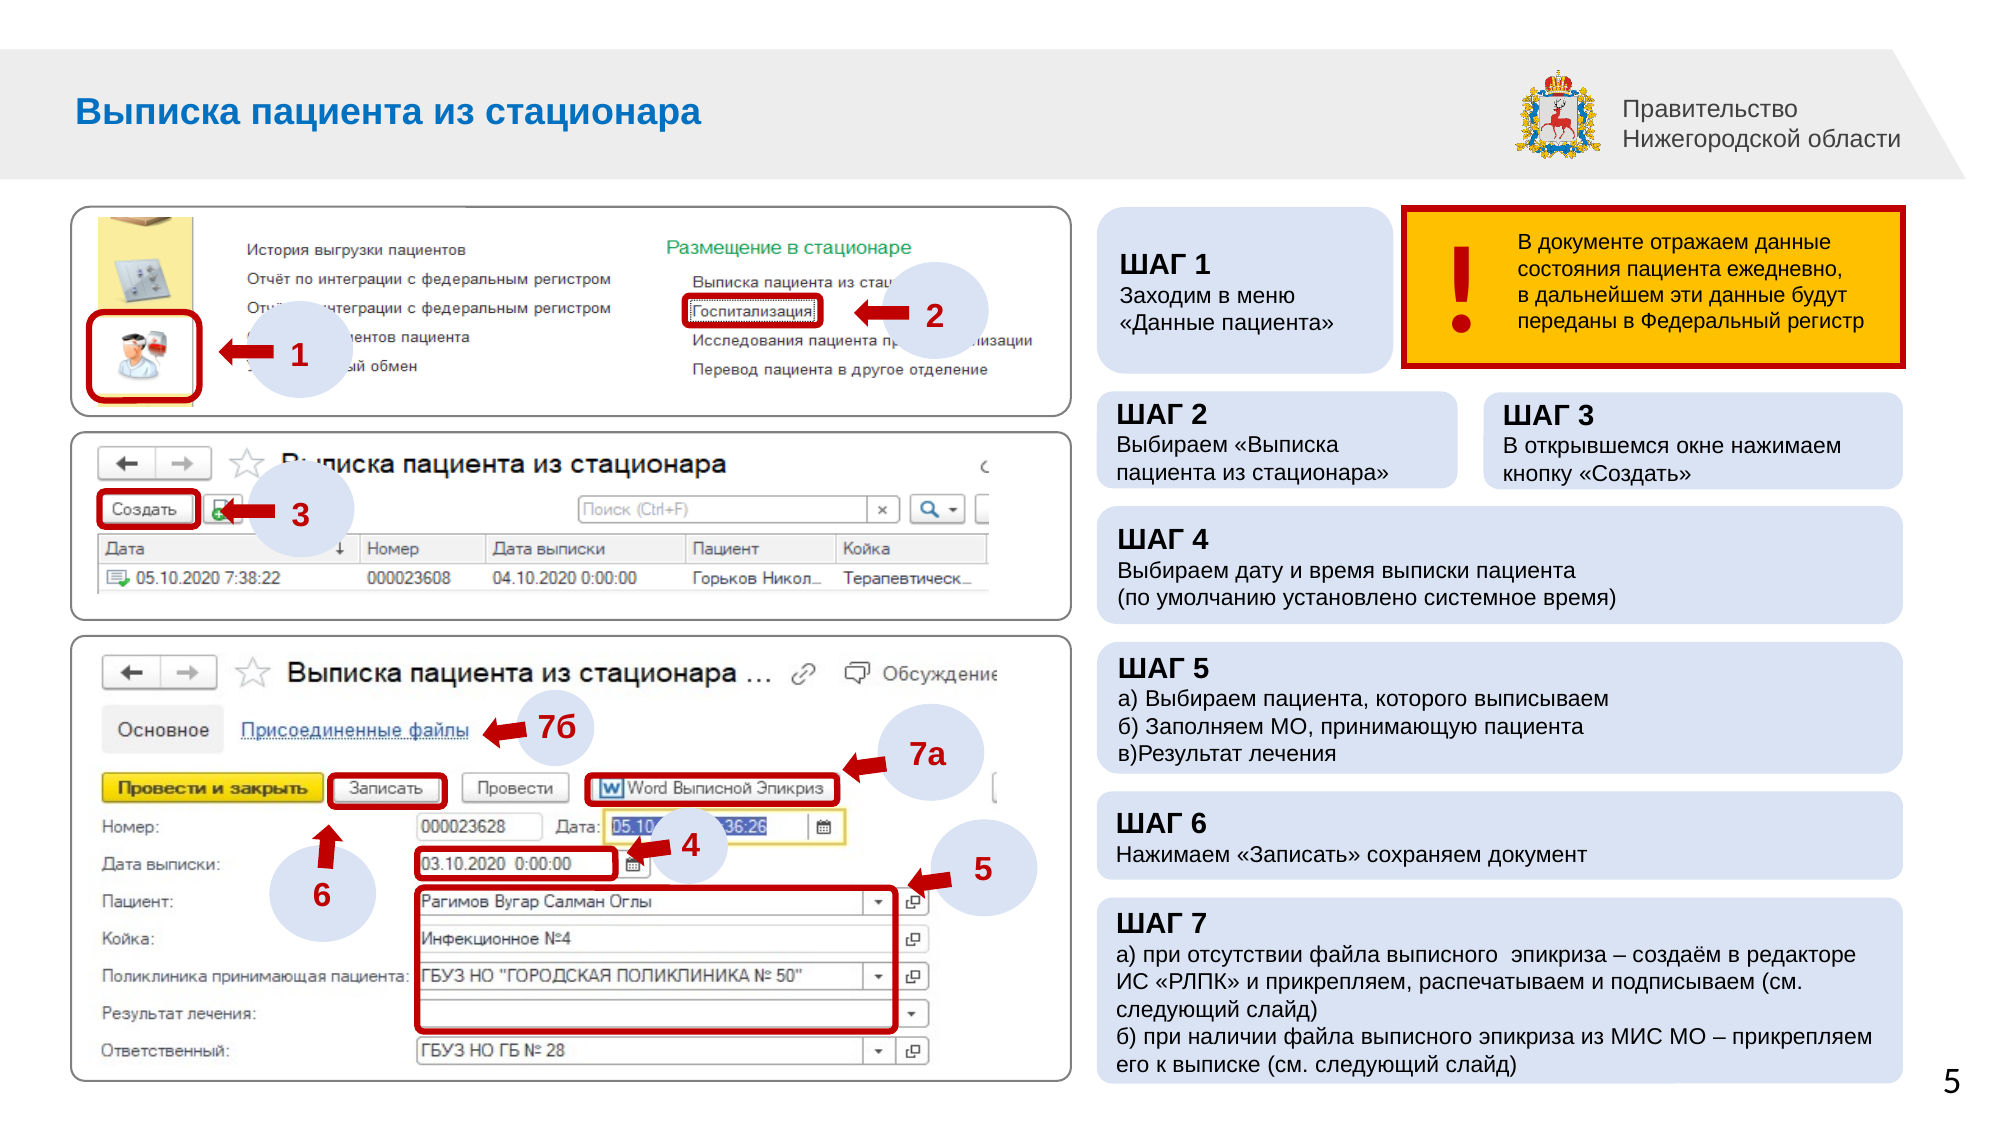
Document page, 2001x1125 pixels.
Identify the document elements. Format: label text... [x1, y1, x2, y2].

text_box [70, 431, 1072, 621]
text_box [70, 634, 1072, 1082]
text_box [87, 312, 97, 400]
text_box ШАГ 7 а) при отсутствии файла выписного эпикриза – создаём в редакторе ИС «РЛПК» и прикрепляем, распечатываем и подписываем (см. следующий слайд) б) при наличии файла выписного эпикриза из МИС МО – прикрепляем его к выписке (см. следующий слайд) [1095, 896, 1905, 1085]
text_box 5 [1526, 1048, 1977, 1109]
picture [97, 217, 1043, 407]
text_box ШАГ 2 Выбираем «Выписка пациента из стационара» [1095, 390, 1459, 490]
text_box ШАГ 4 Выбираем дату и время выписки пациента (по умолчанию установлено системное время) [1095, 505, 1905, 626]
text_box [1404, 199, 1904, 367]
text_box [70, 205, 1072, 418]
text_box ШАГ 6 Нажимаем «Записать» сохраняем документ [1095, 790, 1905, 881]
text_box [627, 807, 729, 884]
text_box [855, 261, 989, 359]
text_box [219, 300, 354, 398]
text_box ШАГ 5 а) Выбираем пациента, которого выписываем б) Заполняем МО, принимающую пациента в)Результат лечения [1095, 640, 1905, 775]
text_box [483, 689, 611, 767]
text_box Выписка пациента из стационара [60, 84, 1328, 140]
text_box ШАГ 1 Заходим в меню «Данные пациента» [1095, 205, 1395, 375]
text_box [908, 819, 1038, 917]
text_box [843, 703, 985, 801]
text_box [221, 460, 355, 558]
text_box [269, 825, 377, 942]
picture [88, 652, 997, 1105]
picture [79, 435, 989, 594]
text_box ШАГ 3 В открывшемся окне нажимаем кнопку «Создать» [1482, 391, 1904, 491]
picture [1515, 70, 1601, 159]
